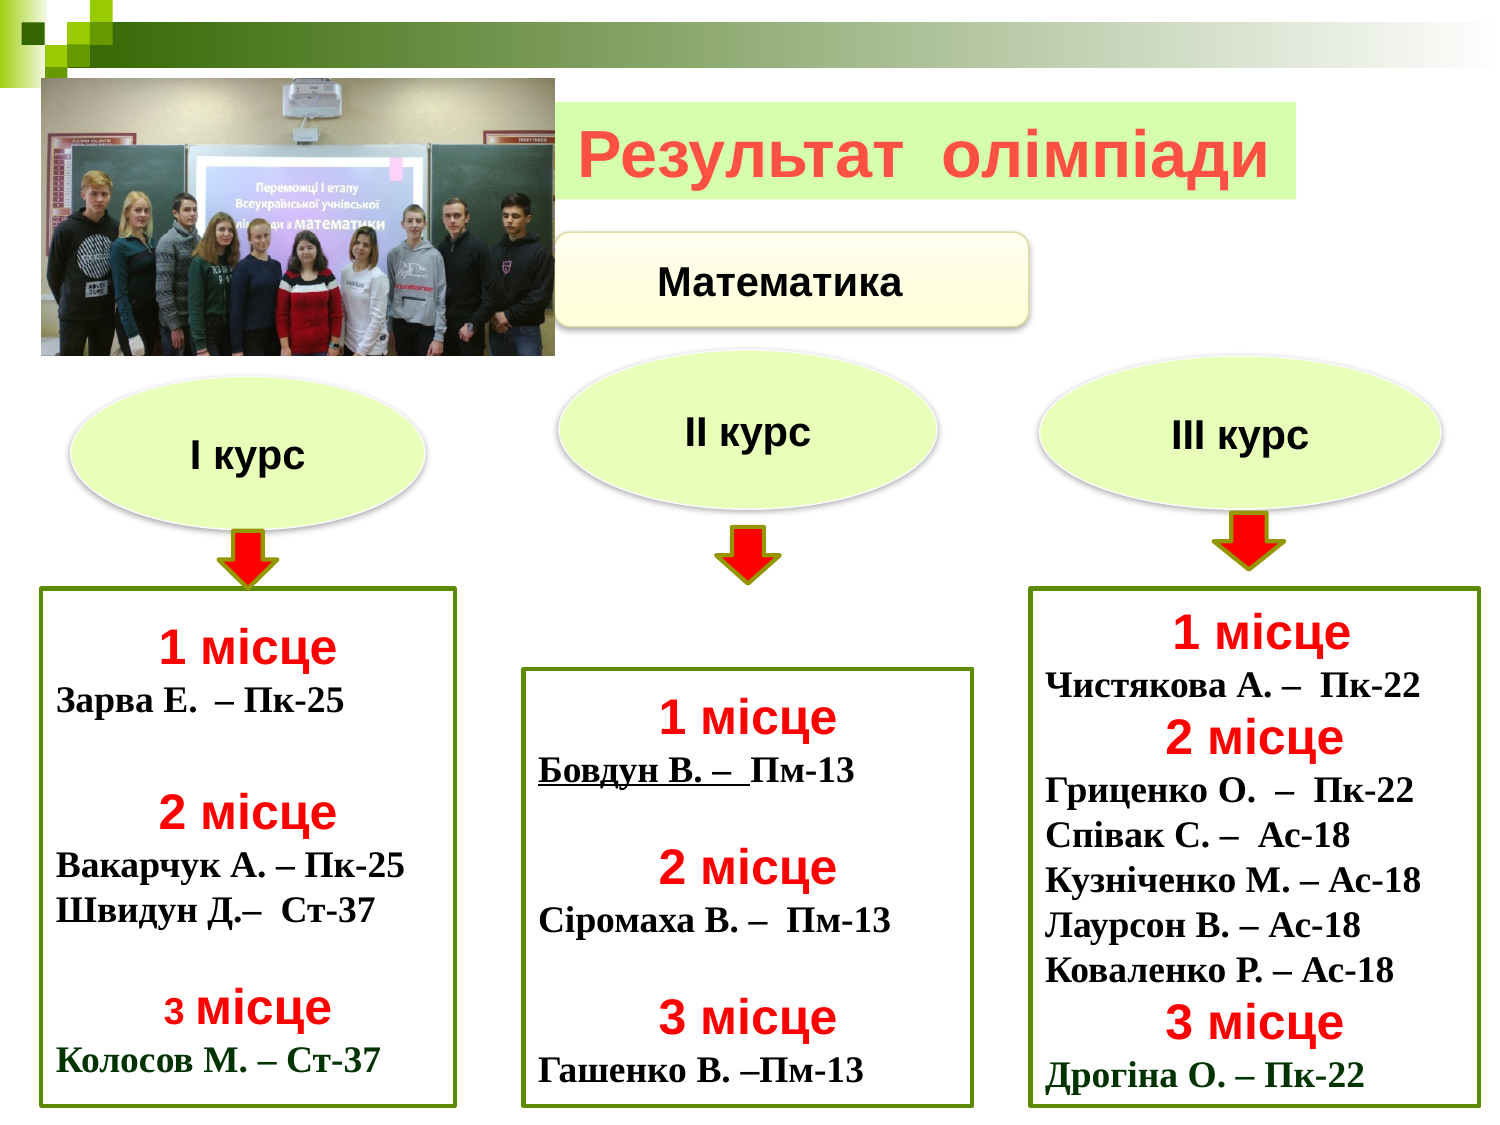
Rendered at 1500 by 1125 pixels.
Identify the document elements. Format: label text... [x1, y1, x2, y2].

text_box 1 місце Бовдун В. – Пм-13 2 місце Сіромаха В. – Пм-13 3 місце Гашенко В. –Пм-13 [521, 667, 974, 1108]
text_box [1211, 510, 1287, 572]
text_box Математика [560, 231, 1030, 328]
text_box III курс [1038, 355, 1442, 510]
text_box II курс [558, 349, 938, 510]
text_box [216, 528, 280, 591]
picture [40, 77, 555, 357]
text_box I курс [69, 375, 426, 531]
text_box [714, 524, 782, 586]
text_box 1 місце Зарва Е. – Пк-25 2 місце Вакарчук А. – Пк-25 Швидун Д.– Ст-37 3 місце Колосов М. – Ст-37 [39, 586, 457, 1108]
title Результат олімпіади [560, 101, 1297, 200]
text_box 1 місце Чистякова А. – Пк-22 2 місце Гриценко О. – Пк-22 Співак С. – Ас-18 Кузніченко М. – Ас-18 Лаурсон В. – Ас-18 Коваленко Р. – Ас-18 3 місце Дрогіна О. – Пк-22 [1028, 586, 1481, 1108]
